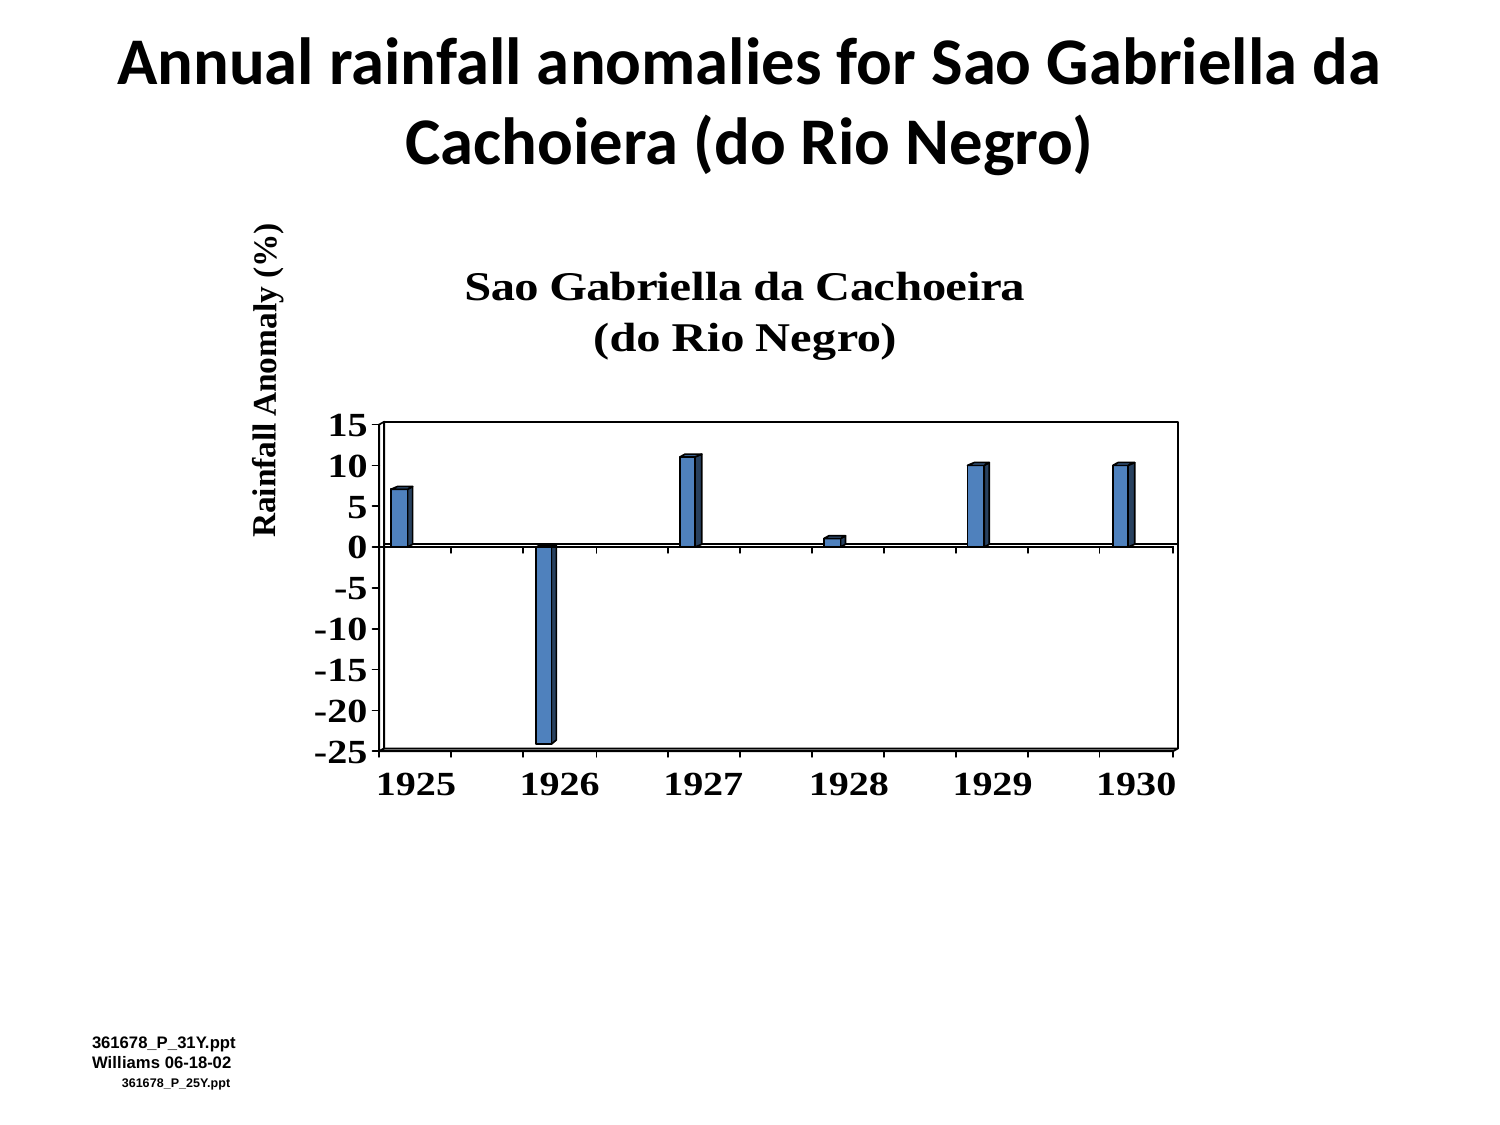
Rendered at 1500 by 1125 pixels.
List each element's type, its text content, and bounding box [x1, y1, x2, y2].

text_box Rainfall Anomaly (%) [235, 207, 291, 231]
text_box 361678_P_25Y.ppt [121, 1074, 231, 1090]
title Annual rainfall anomalies for Sao Gabriella da Cachoiera (do Rio Negro) [75, 37, 1425, 158]
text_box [208, 232, 1279, 835]
